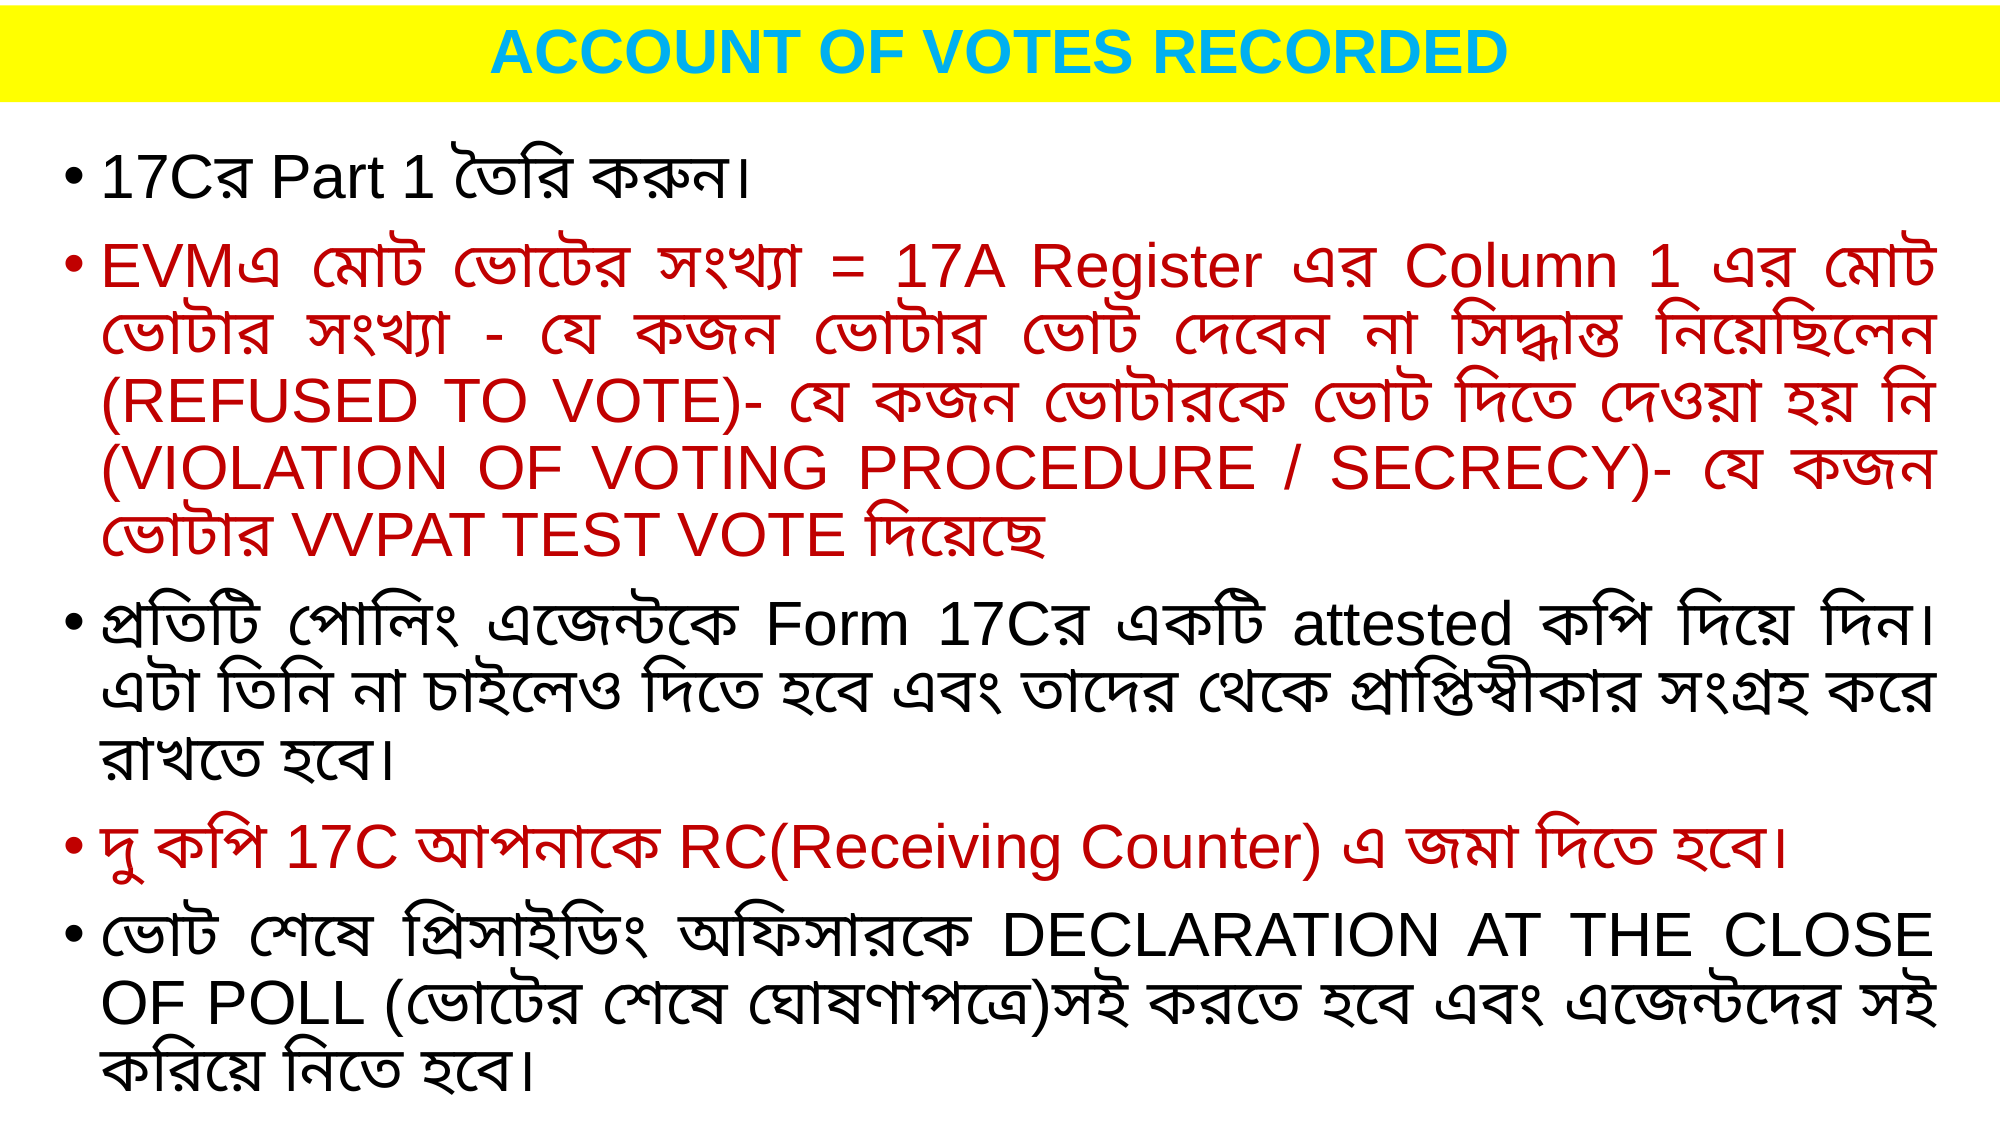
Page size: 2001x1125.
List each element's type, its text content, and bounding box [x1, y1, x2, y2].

title ACCOUNT OF VOTES RECORDED [0, 5, 2000, 103]
list 17Cর Part 1 তৈরি করুন। EVMএ মোট ভোটের সংখ্যা = 17A Register এর Column 1 এর মোট ভোটার সংখ্যা - যে কজন ভোটার ভোট দেবেন না সিদ্ধান্ত নিয়েছিলেন (REFUSED TO VOTE)- যে কজন ভোটারকে ভোট দিতে দেওয়া হয় নি (VIOLATION OF VOTING PROCEDURE / SECRECY)- যে কজন ভোটার VVPAT TEST VOTE দিয়েছে প্রতিটি পোলিং এজেন্টকে Form 17Cর একটি attested কপি দিয়ে দিন। এটা তিনি না চাইলেও দিতে হবে এবং তাদের থেকে প্রাপ্তিস্বীকার সংগ্রহ করে রাখতে হবে। দু কপি 17C আপনাকে RC(Receiving Counter) এ জমা দিতে হবে। ভোট শেষে প্রিসাইডিং অফিসারকে DECLARATION AT THE CLOSE OF POLL (ভোটের শেষে ঘোষণাপত্রে)সই করতে হবে এবং এজেন্টদের সই করিয়ে নিতে হবে। [48, 137, 1952, 1075]
